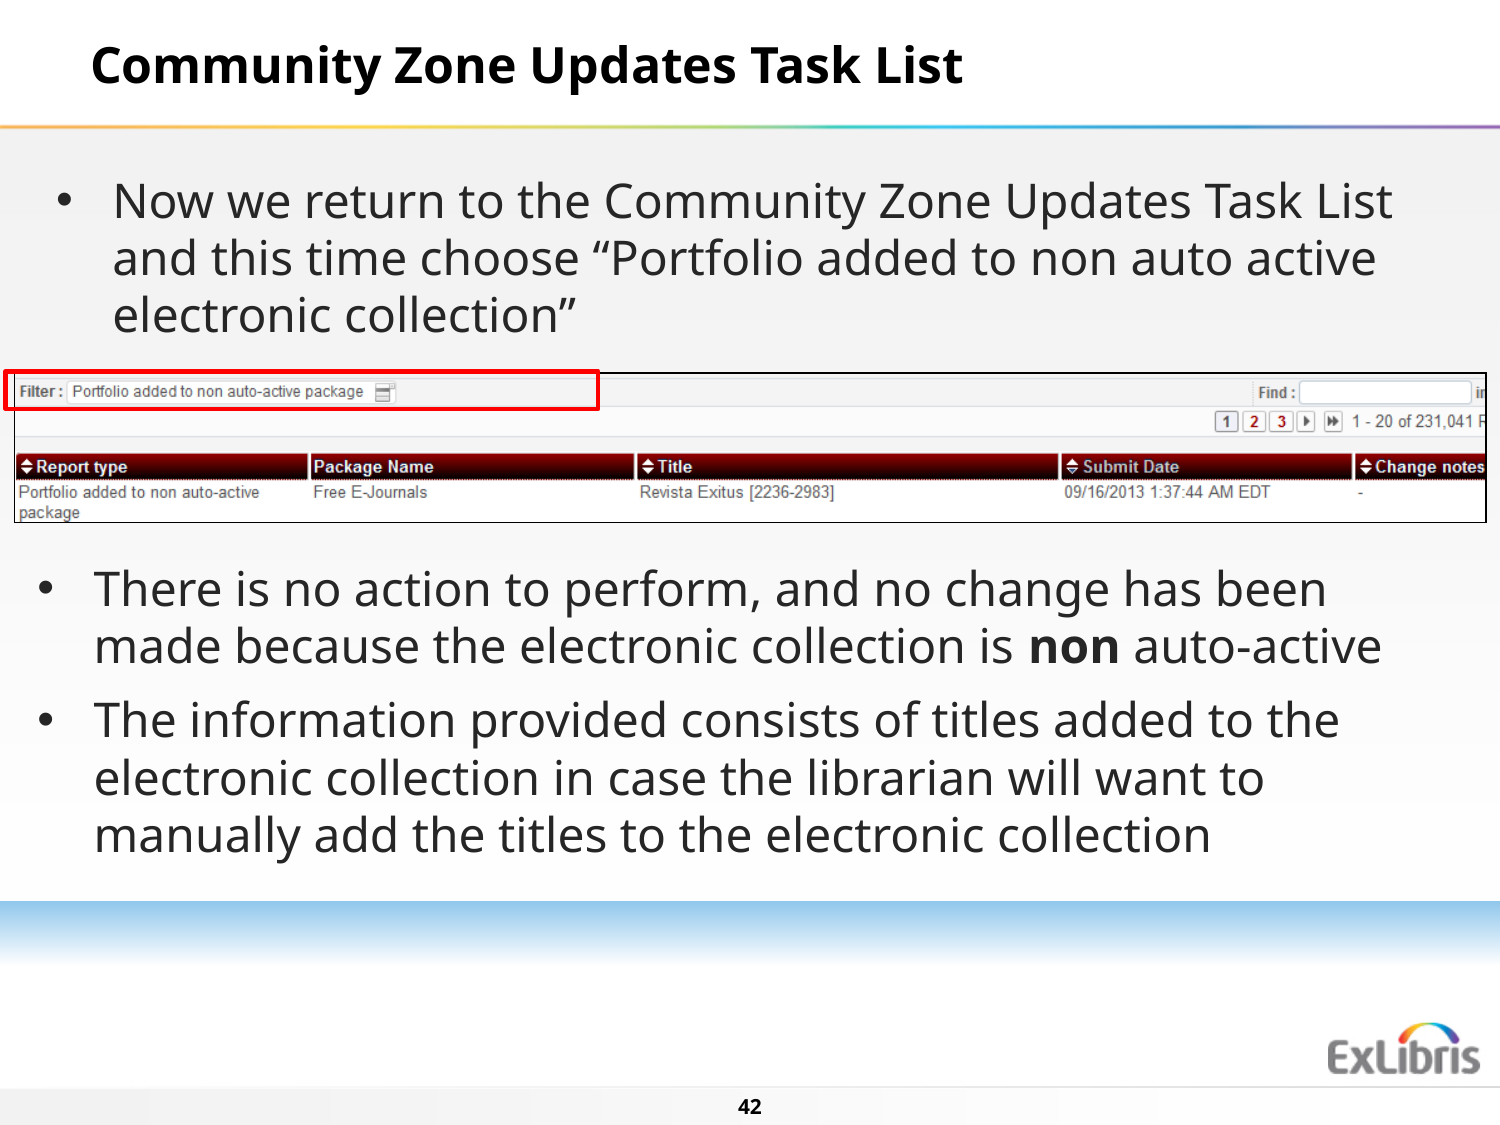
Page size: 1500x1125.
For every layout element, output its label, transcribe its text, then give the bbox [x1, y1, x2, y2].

list Now we return to the Community Zone Updates Task List and this time choose “Portfolio added to non auto active electronic collection” [41, 162, 1447, 362]
picture [0, 1014, 1500, 1125]
text_box [5, 371, 15, 409]
picture [0, 0, 1500, 901]
title Community Zone Updates Task List [74, 19, 1426, 108]
text_box There is no action to perform, and no change has been made because the electronic collection is non auto-active The information provided consists of titles added to the electronic collection in case the librarian will want to manually add the titles to the electronic collection [22, 550, 1486, 882]
text_box [0, 901, 1500, 1014]
